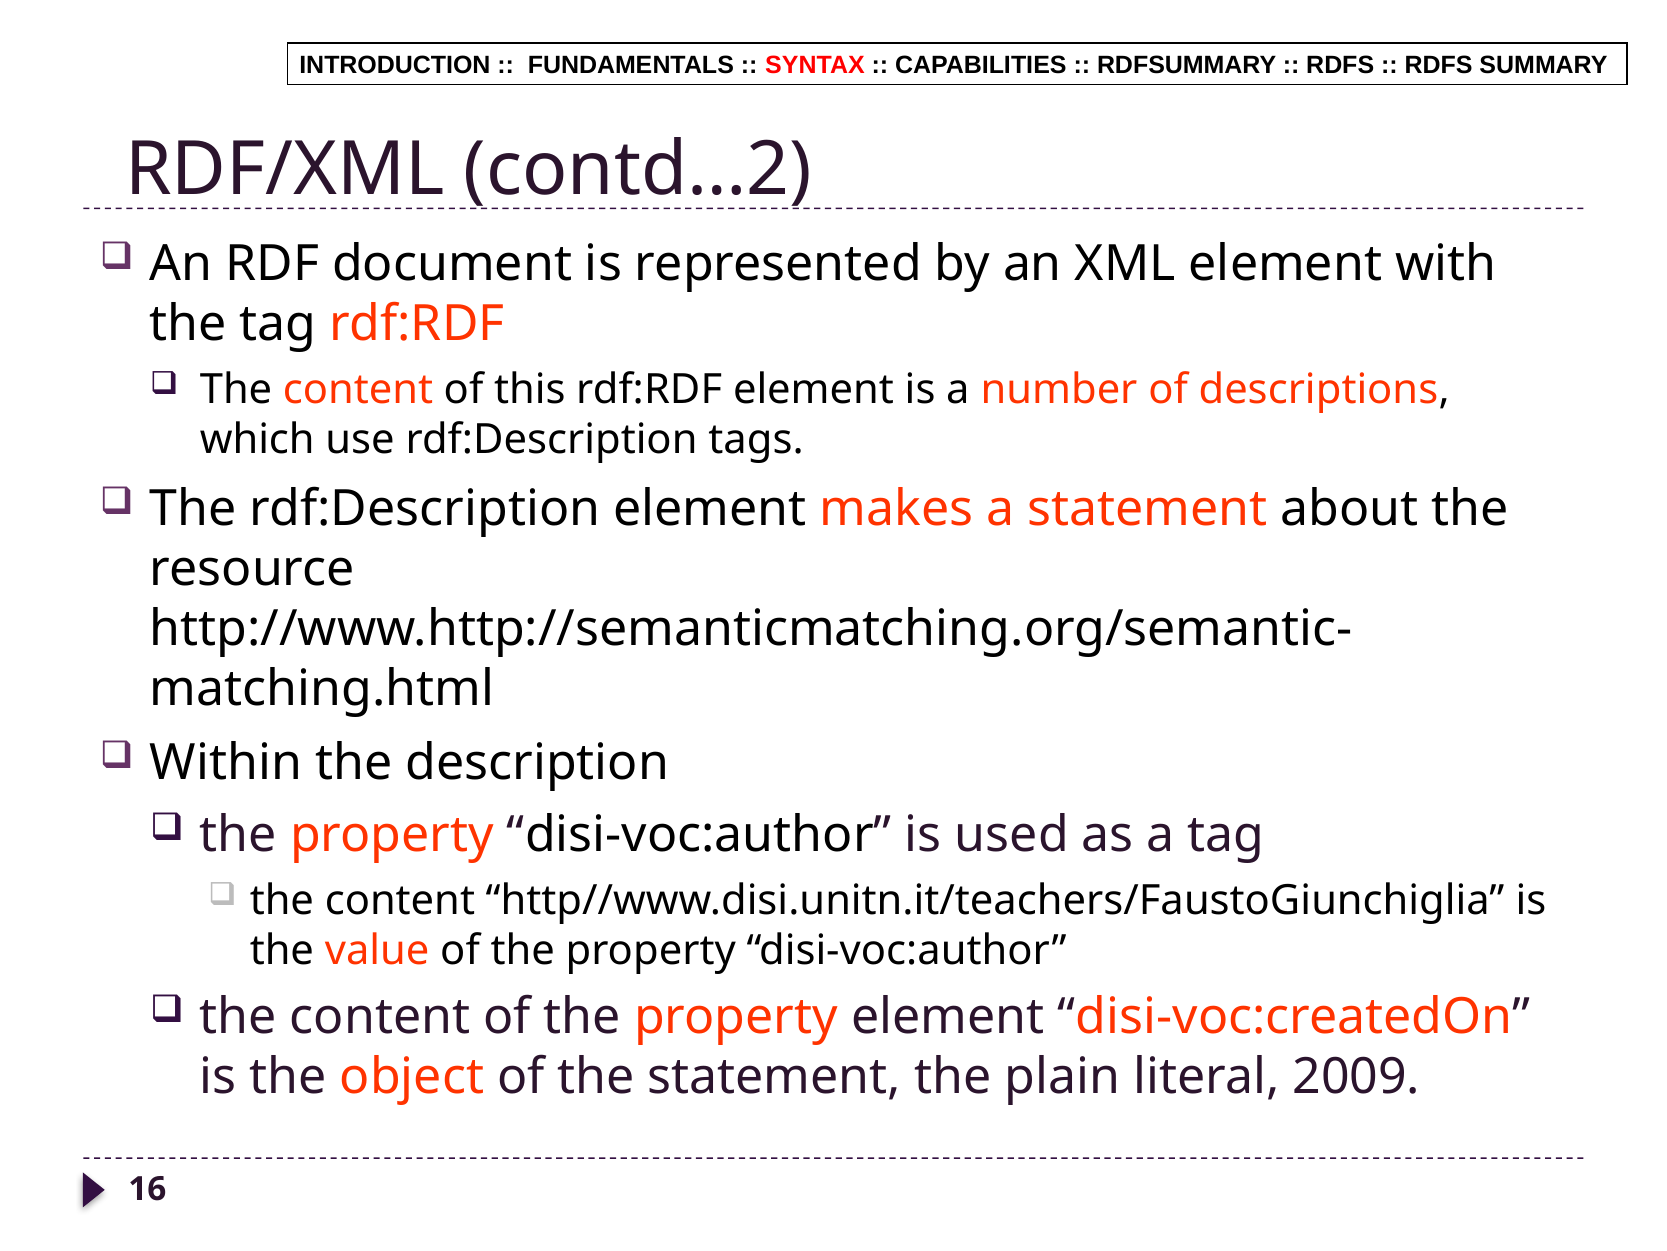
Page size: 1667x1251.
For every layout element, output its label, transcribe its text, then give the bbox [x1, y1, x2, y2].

text_box RDF/XML (contd…2) [108, 37, 1609, 219]
list An RDF document is represented by an XML element with the tag rdf:RDF The content of this rdf:RDF element is a number of descriptions, which use rdf:Description tags. The rdf:Description element makes a statement about the resource http://www.http://semanticmatching.org/semantic-matching.html Within the description the property “disi-voc:author” is used as a tag the content “http//www.disi.unitn.it/teachers/FaustoGiunchiglia” is the value of the property “disi-voc:author” the content of the property element “disi-voc:createdOn” is the object of the statement, the plain literal, 2009. [83, 221, 1584, 1063]
text_box INTRODUCTION :: FUNDAMENTALS :: SYNTAX :: CAPABILITIES :: RDFSUMMARY :: RDFS :: RDFS SUMMARY [287, 42, 1628, 85]
slide_number 16 [111, 1158, 473, 1226]
